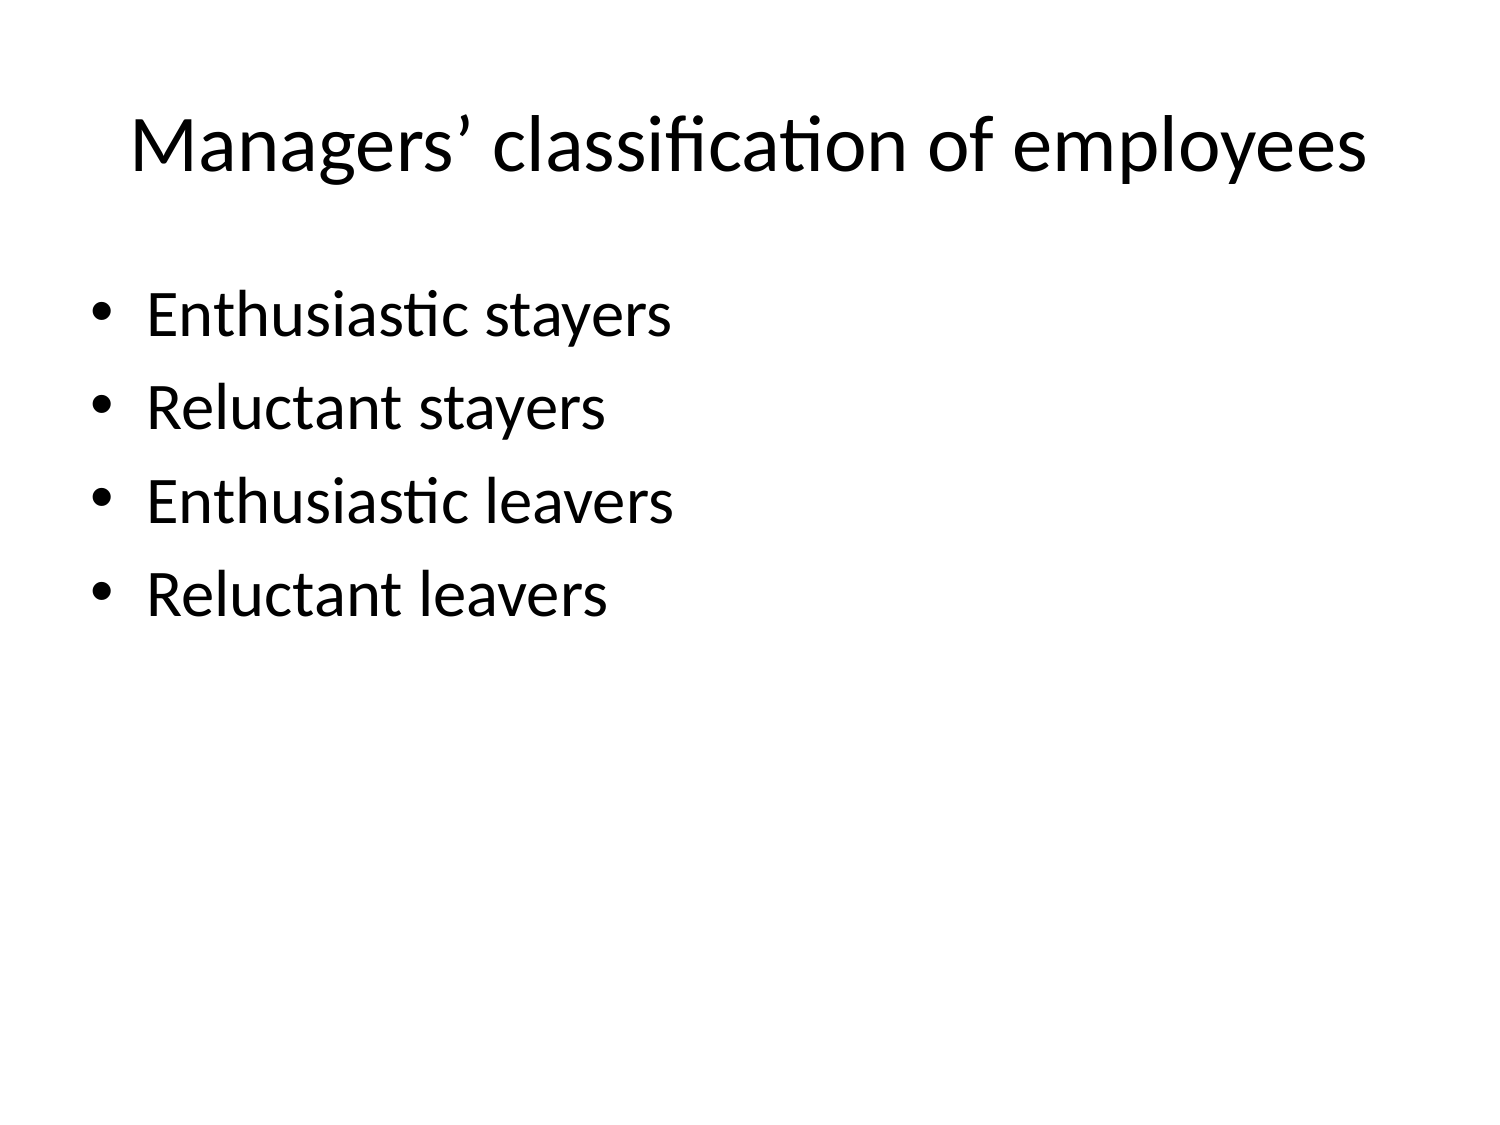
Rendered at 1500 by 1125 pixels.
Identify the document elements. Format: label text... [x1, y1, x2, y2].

title Managers’ classification of employees [75, 45, 1425, 233]
list Enthusiastic stayers Reluctant stayers Enthusiastic leavers Reluctant leavers [75, 262, 1425, 1005]
